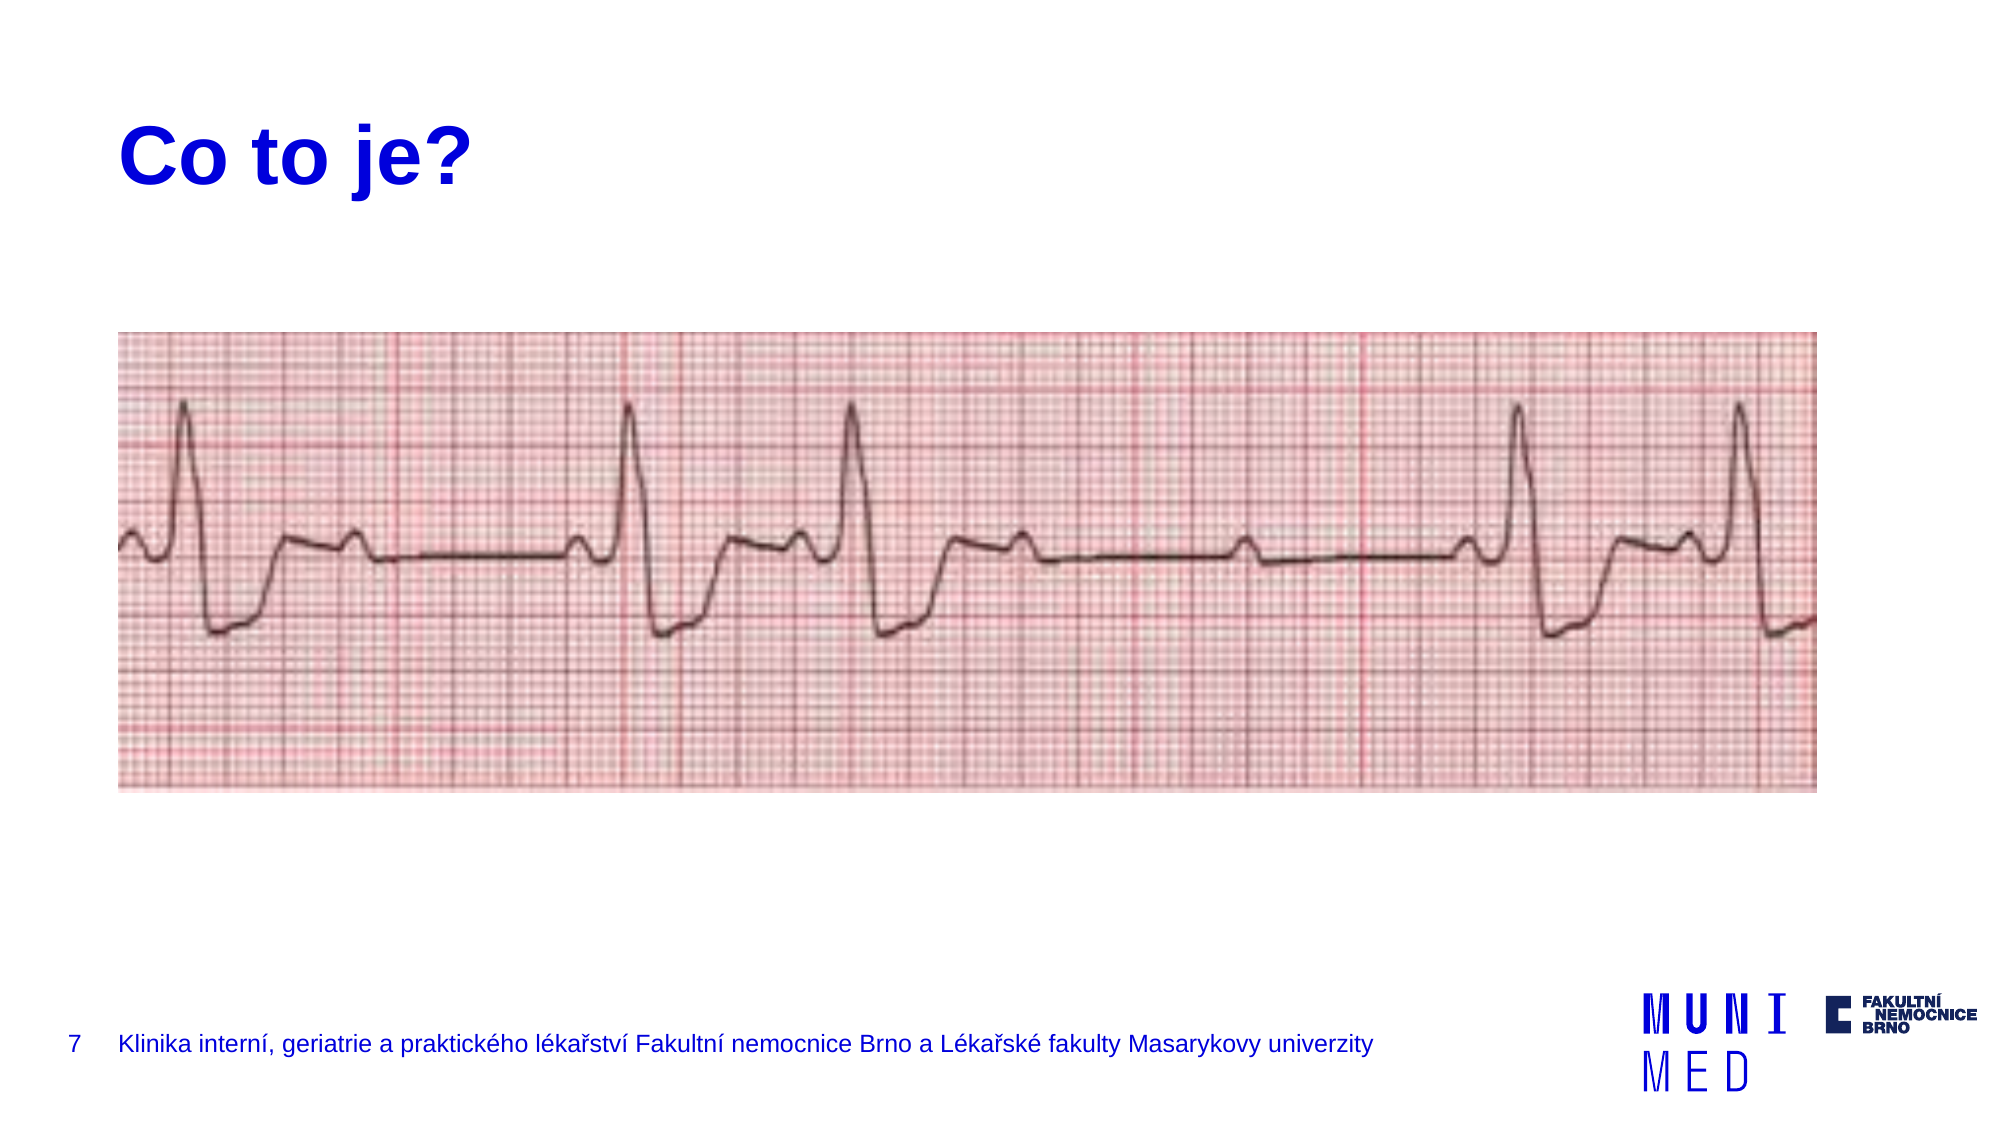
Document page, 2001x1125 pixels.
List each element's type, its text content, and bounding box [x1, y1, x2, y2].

slide_number 7 [67, 1021, 110, 1063]
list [117, 332, 1817, 793]
footer Klinika interní, geriatrie a praktického lékařství Fakultní nemocnice Brno a Lékařské fakulty Masarykovy univerzity [118, 1021, 1418, 1063]
title Co to je? [118, 118, 1883, 193]
